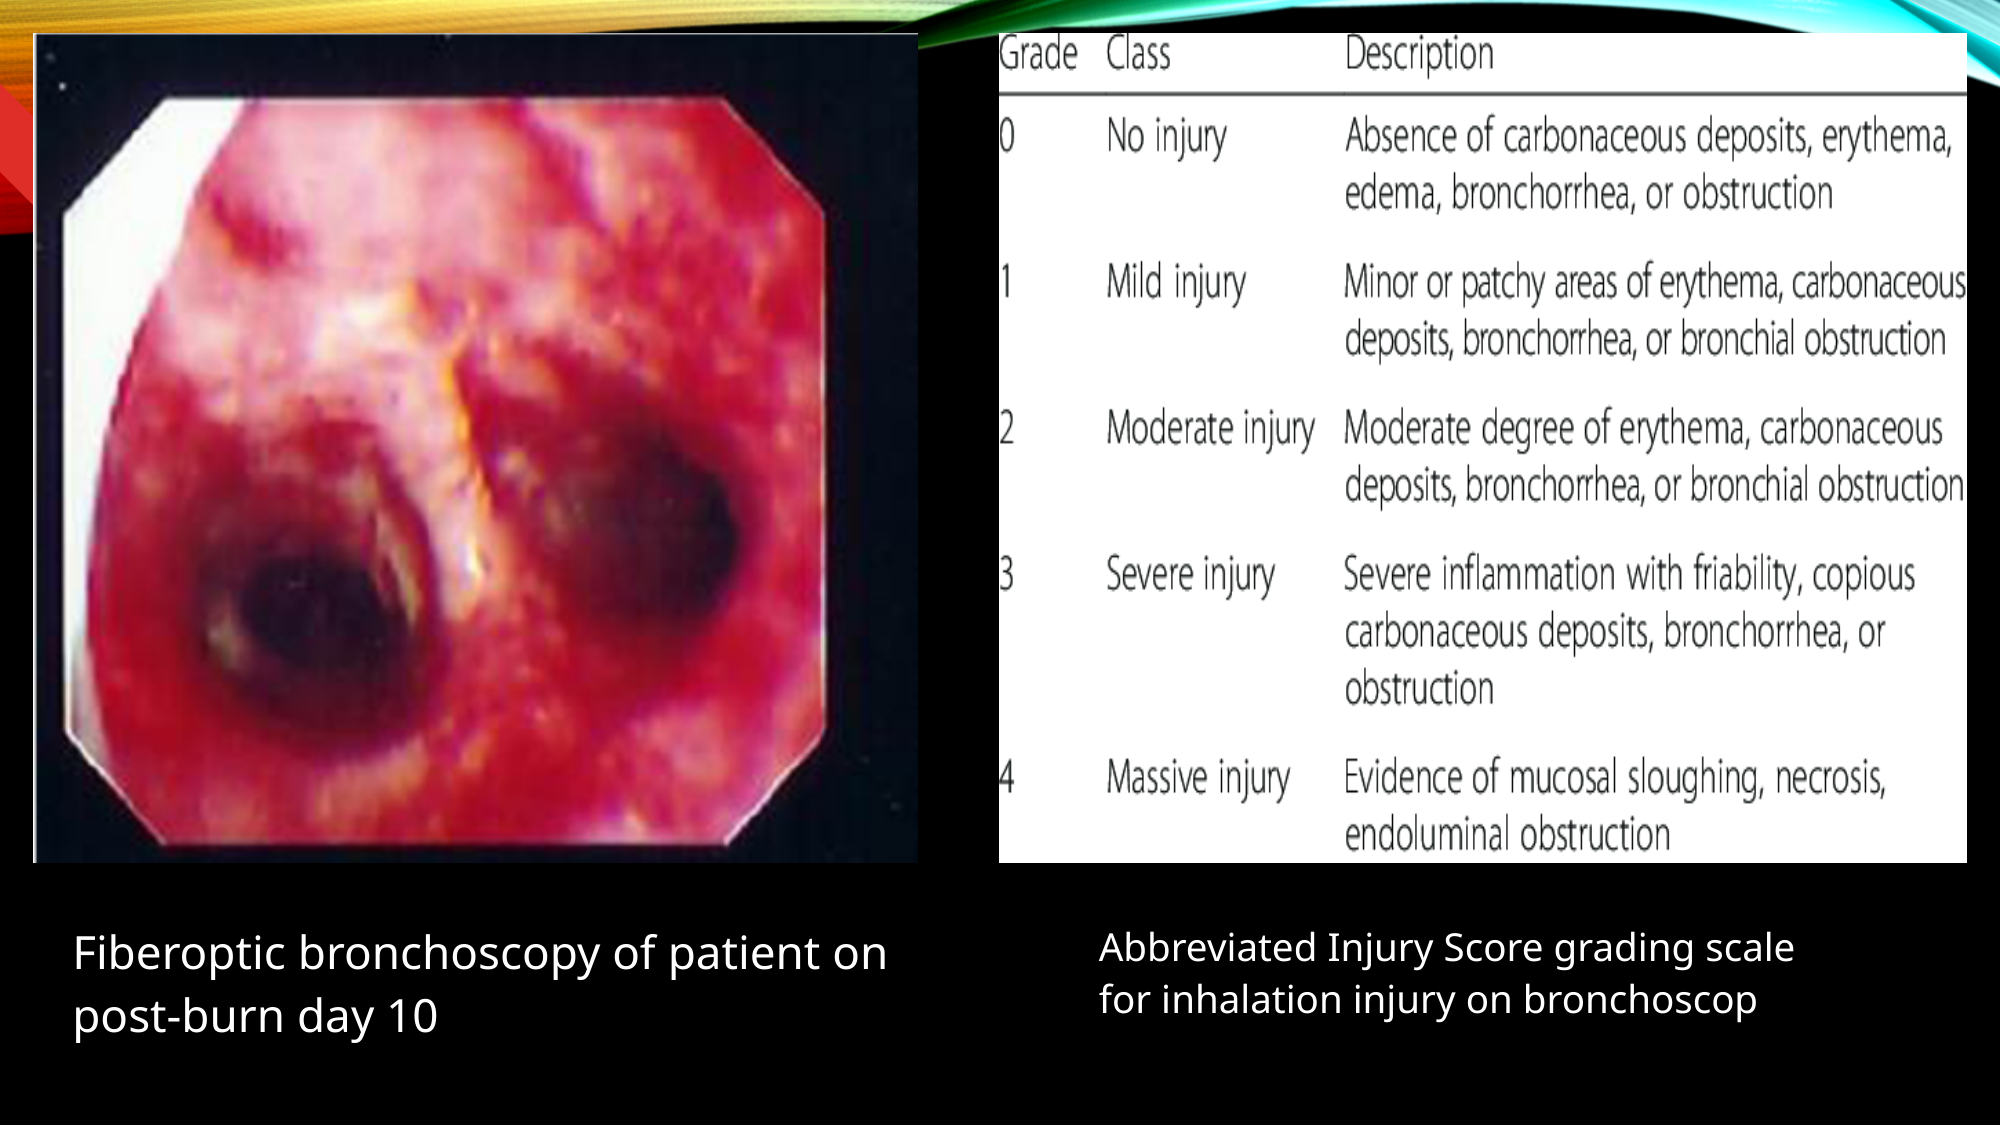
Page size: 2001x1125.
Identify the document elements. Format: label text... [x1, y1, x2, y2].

picture [0, 0, 2000, 863]
list Fiberoptic bronchoscopy of patient on post-burn day 10 [52, 895, 919, 1071]
list Abbreviated Injury Score grading scale for inhalation injury on bronchoscop [1078, 895, 1824, 1071]
